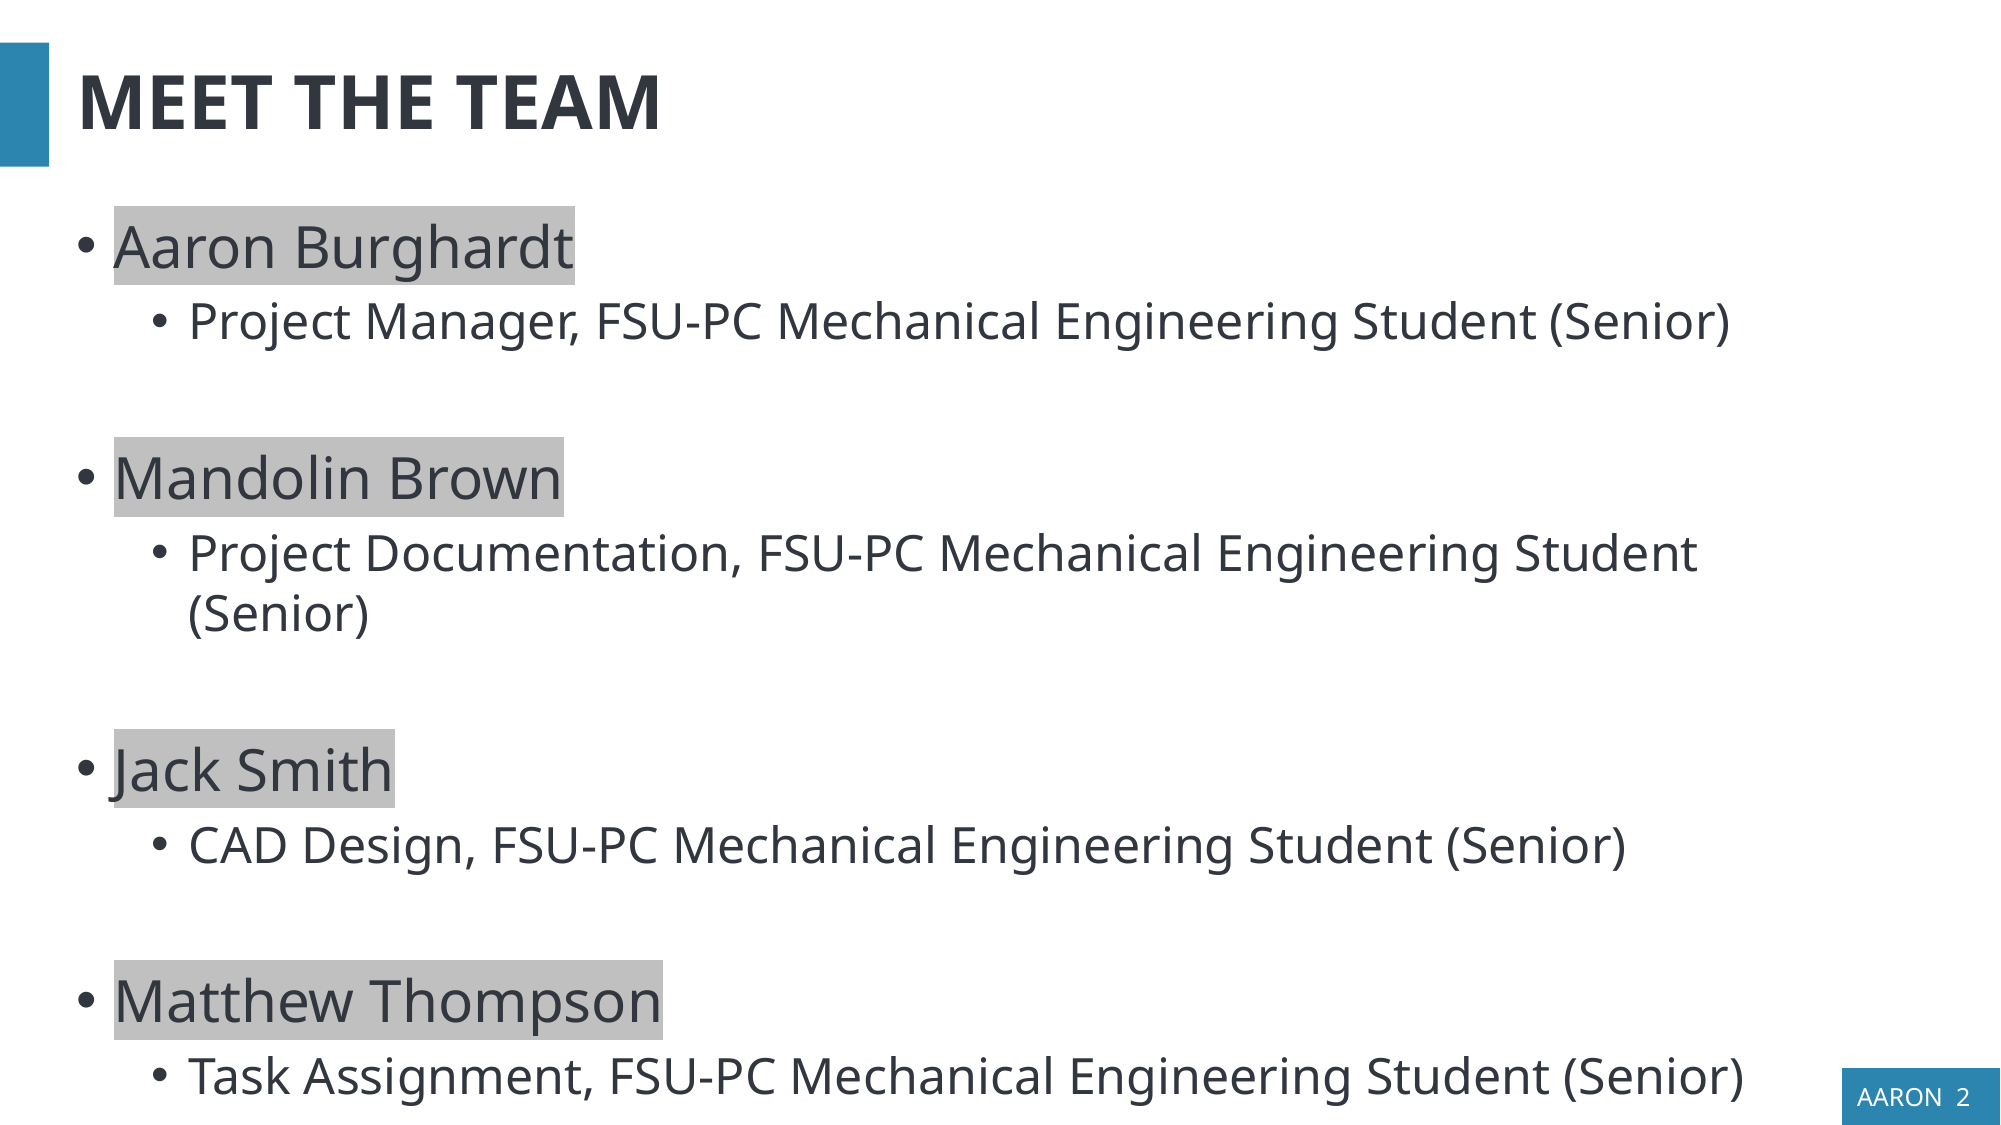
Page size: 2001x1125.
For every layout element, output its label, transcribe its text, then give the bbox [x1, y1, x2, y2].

title MEET THE TEAM [60, 42, 1951, 168]
slide_number AARON 2 [1827, 1082, 1986, 1115]
list Aaron Burghardt Project Manager, FSU-PC Mechanical Engineering Student (Senior) Mandolin Brown Project Documentation, FSU-PC Mechanical Engineering Student (Senior) Jack Smith CAD Design, FSU-PC Mechanical Engineering Student (Senior) Matthew Thompson Task Assignment, FSU-PC Mechanical Engineering Student (Senior) [60, 202, 1888, 1115]
